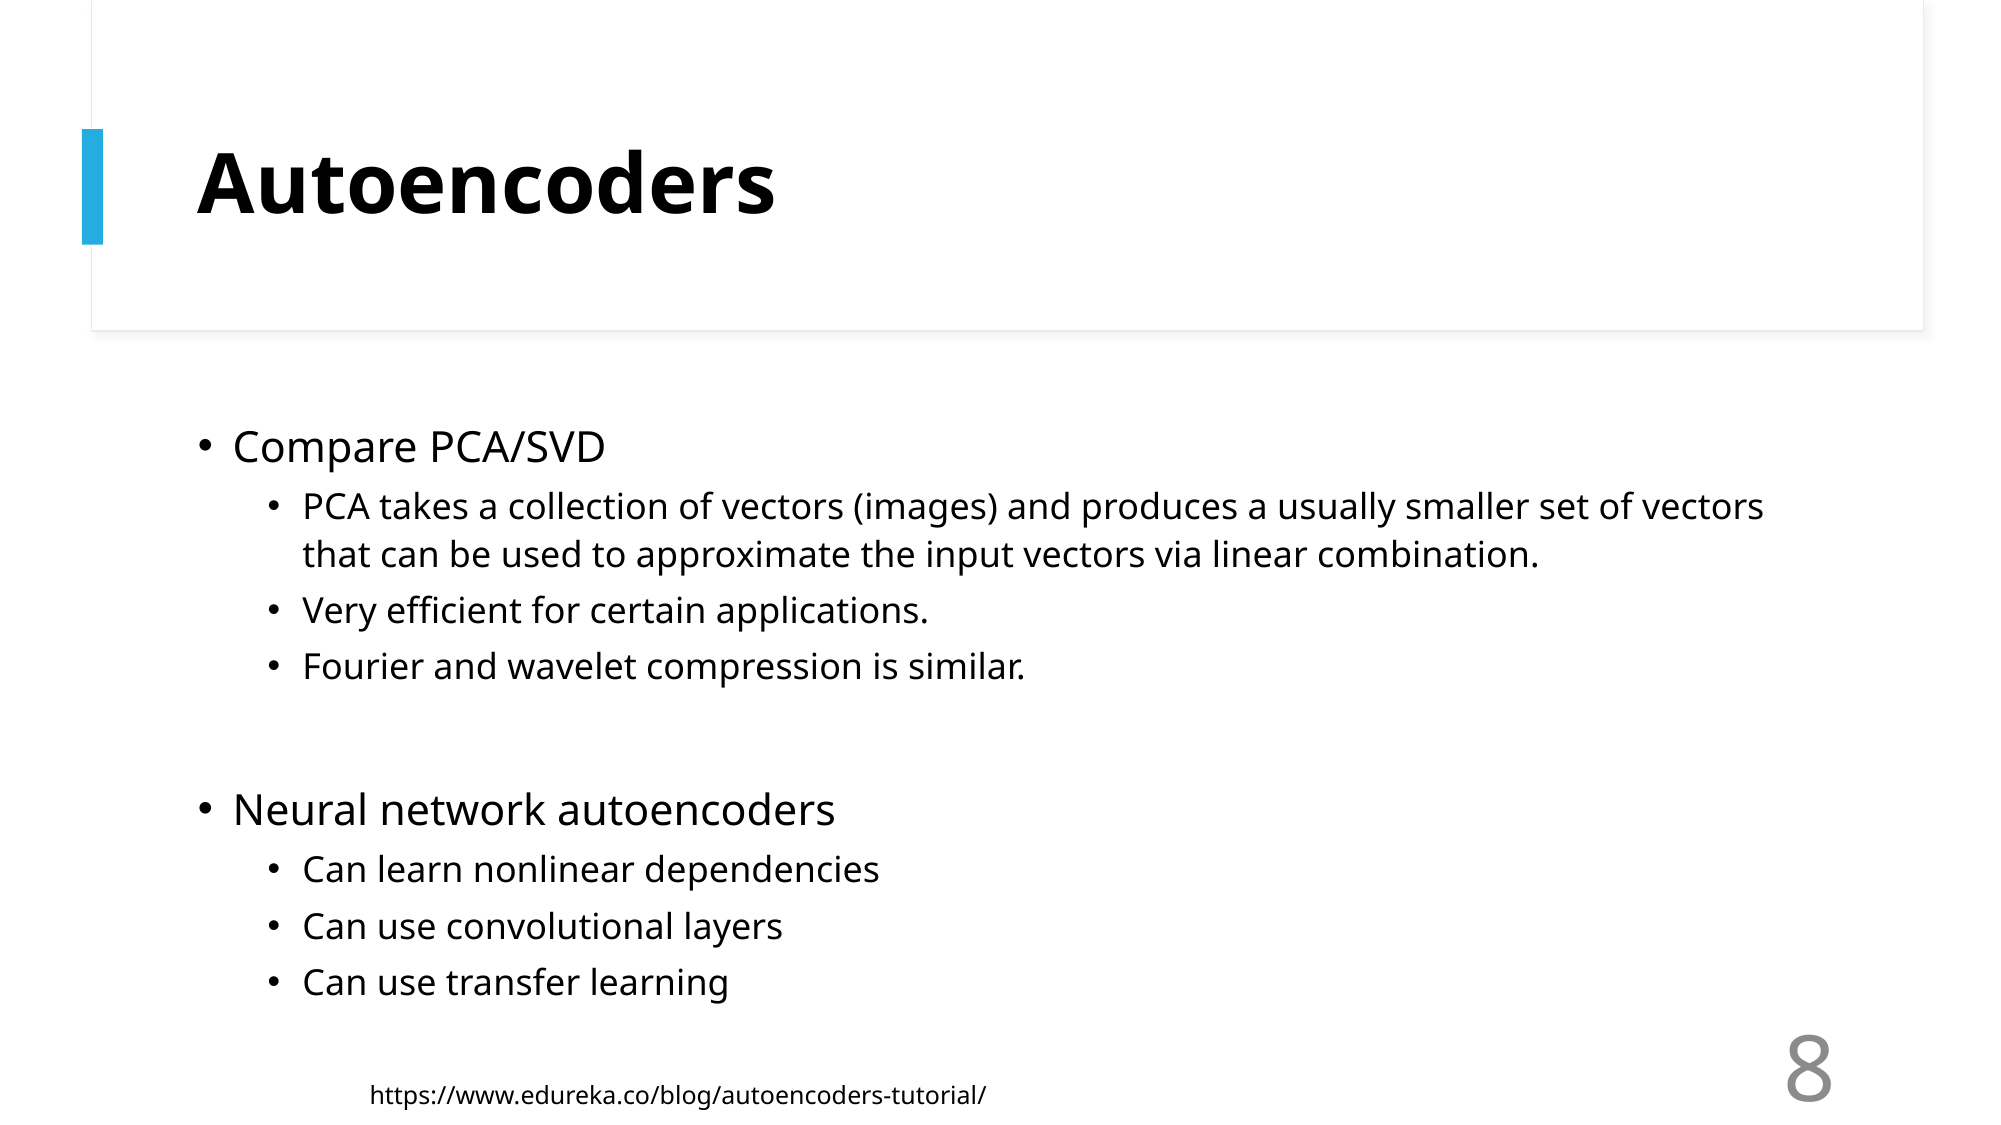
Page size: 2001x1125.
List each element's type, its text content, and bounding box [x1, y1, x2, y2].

list Compare PCA/SVD PCA takes a collection of vectors (images) and produces a usually smaller set of vectors that can be used to approximate the input vectors via linear combination. Very efficient for certain applications. Fourier and wavelet compression is similar. Neural network autoencoders Can learn nonlinear dependencies Can use convolutional layers Can use transfer learning [183, 406, 1851, 1013]
text_box https://www.edureka.co/blog/autoencoders-tutorial/ [354, 1071, 1003, 1117]
title Autoencoders [183, 90, 1851, 284]
slide_number 8 [1401, 1042, 1851, 1103]
